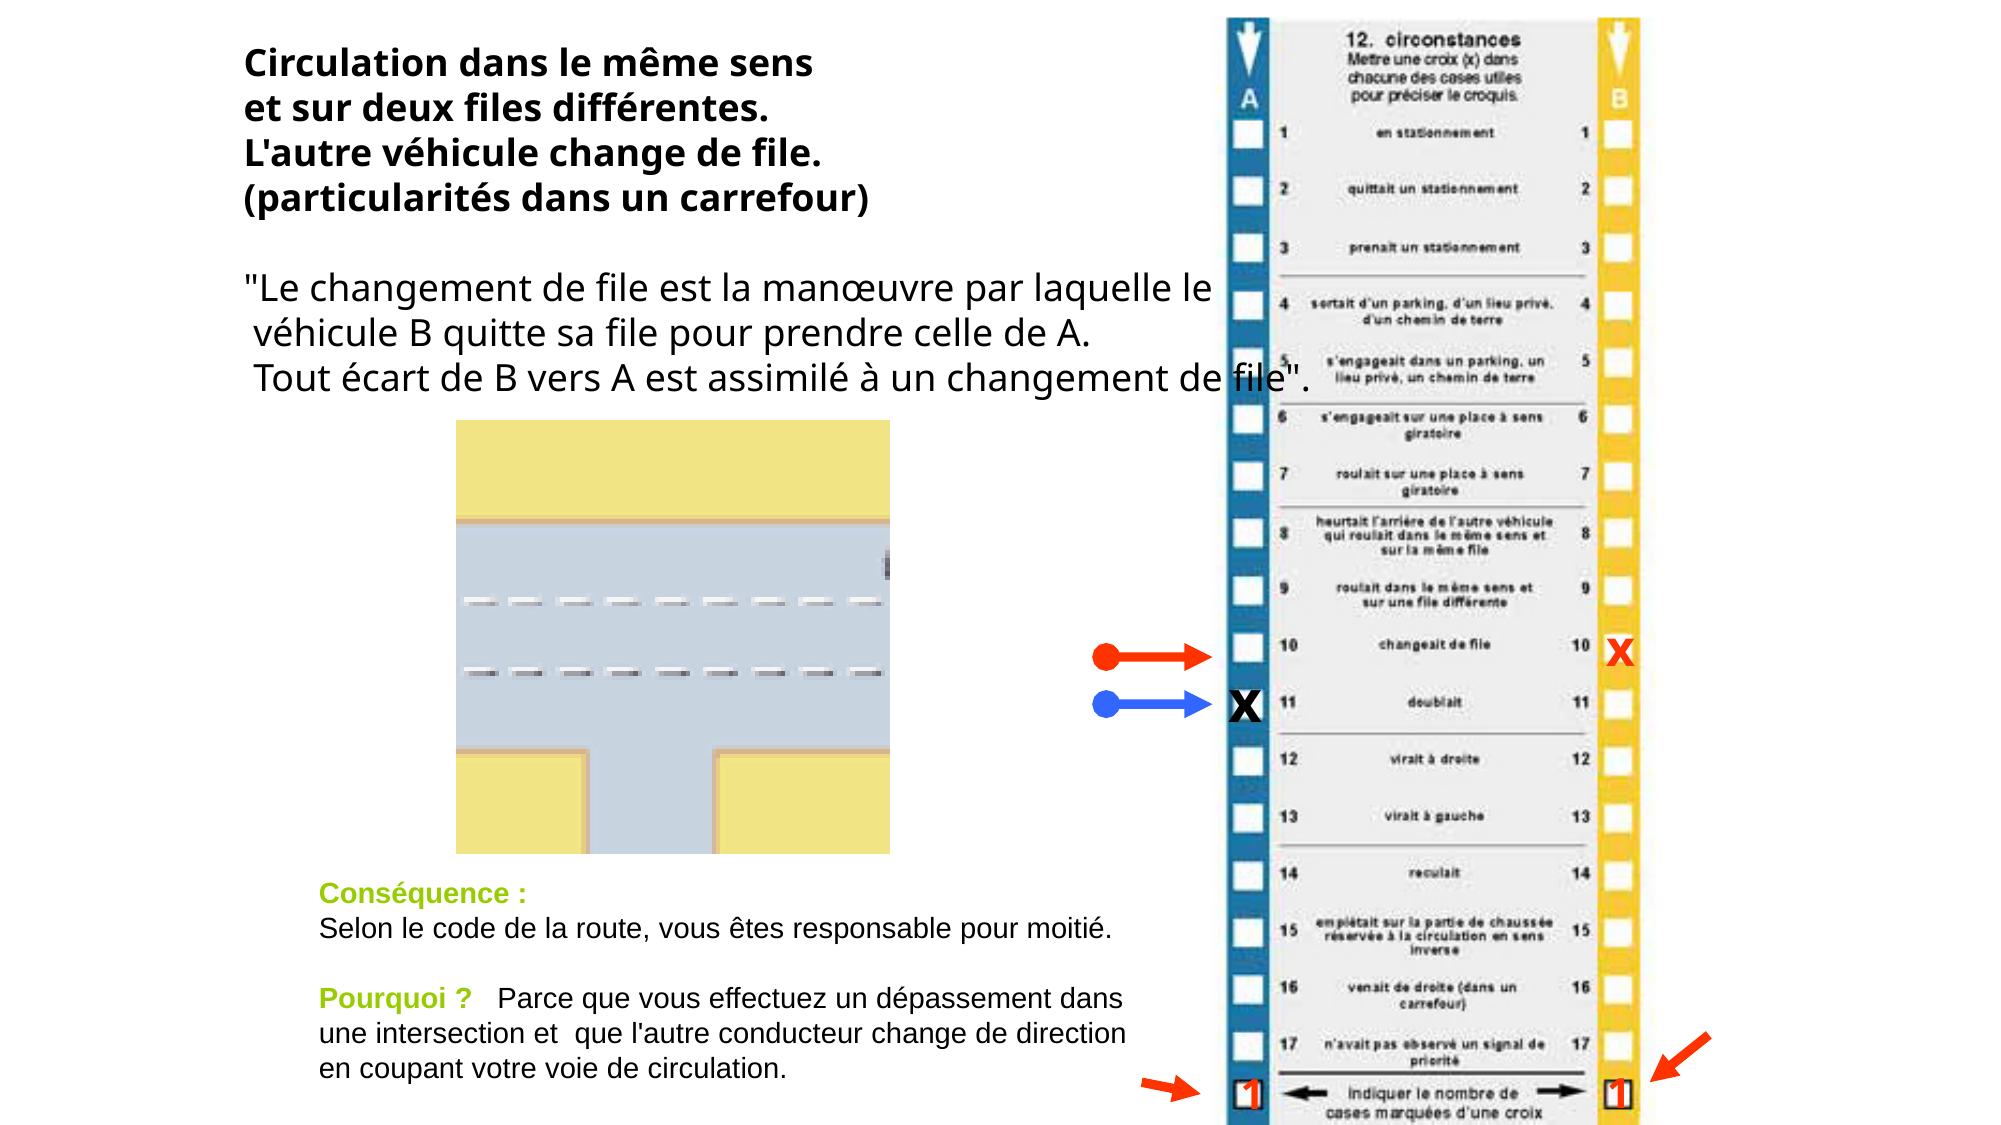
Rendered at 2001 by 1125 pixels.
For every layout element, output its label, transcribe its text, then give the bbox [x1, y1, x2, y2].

text_box Conséquence : Selon le code de la route, vous êtes responsable pour moitié. Pourquoi ? Parce que vous effectuez un dépassement dans une intersection et que l'autre conducteur change de direction en coupant votre voie de circulation. [303, 866, 1148, 1092]
text_box [1148, 1083, 1201, 1098]
text_box [1100, 650, 1212, 664]
text_box [1100, 697, 1212, 711]
picture [456, 420, 890, 854]
text_box Circulation dans le même sens et sur deux files différentes. L'autre véhicule change de file. (particularités dans un carrefour) "Le changement de file est la manœuvre par laquelle le véhicule B quitte sa file pour prendre celle de A. Tout écart de B vers A est assimilé à un changement de file". [228, 31, 1212, 407]
text_box [1656, 1034, 1709, 1081]
picture [1212, 0, 1656, 1125]
